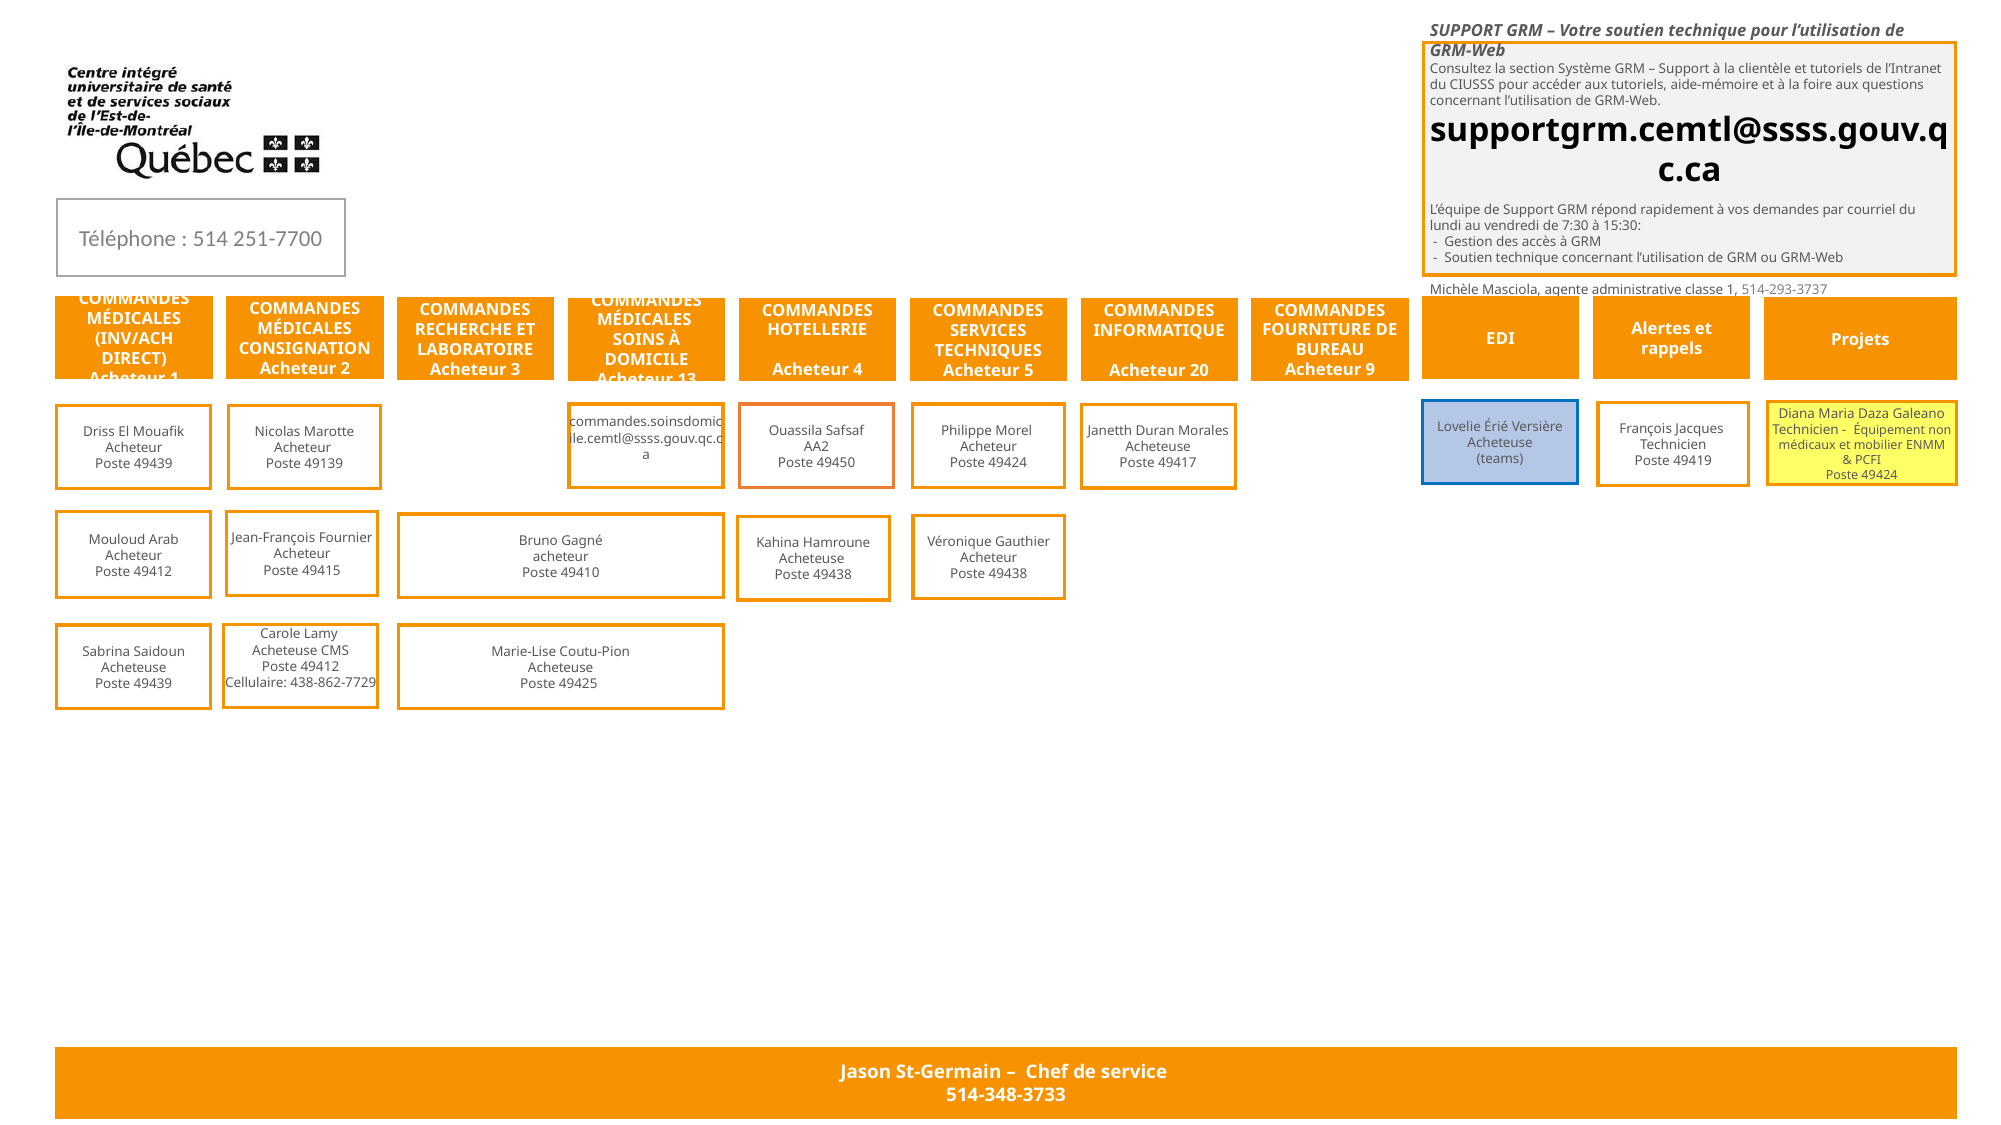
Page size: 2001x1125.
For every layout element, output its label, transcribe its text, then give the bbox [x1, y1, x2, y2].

text_box Téléphone : 514 251-7700 [56, 198, 346, 277]
text_box COMMANDES SERVICES TECHNIQUES Acheteur 5 [910, 299, 1066, 381]
text_box commandes.soinsdomicile.cemtl@ssss.gouv.qc.ca [568, 403, 724, 489]
text_box COMMANDES HOTELLERIE Acheteur 4 [739, 298, 896, 380]
text_box Carole Lamy Acheteuse CMS Poste 49412 Cellulaire: 438-862-7729 [223, 623, 379, 709]
text_box François Jacques Technicien Poste 49419 [1597, 401, 1749, 487]
text_box Nicolas Marotte Acheteur Poste 49139 [227, 404, 382, 490]
text_box Ouassila Safsaf AA2 Poste 49450 [739, 403, 895, 489]
text_box Kahina Hamroune Acheteuse Poste 49438 [737, 515, 890, 601]
text_box Projets [1764, 298, 1956, 380]
text_box SUPPORT GRM – Votre soutien technique pour l’utilisation de GRM-Web Consultez la section Système GRM – Support à la clientèle et tutoriels de l’Intranet du CIUSSS pour accéder aux tutoriels, aide-mémoire et à la foire aux questions concernant l’utilisation de GRM-Web. supportgrm.cemtl@ssss.gouv.qc.ca L’équipe de Support GRM répond rapidement à vos demandes par courriel du lundi au vendredi de 7:30 à 15:30: - Gestion des accès à GRM - Soutien technique concernant l’utilisation de GRM ou GRM-Web Michèle Masciola, agente administrative classe 1, 514-293-3737 [1423, 41, 1956, 276]
text_box COMMANDES RECHERCHE ET LABORATOIRE Acheteur 3 [397, 298, 553, 380]
text_box COMMANDES FOURNITURE DE BUREAU Acheteur 9 [1252, 298, 1408, 380]
text_box Janetth Duran Morales Acheteuse Poste 49417 [1080, 403, 1236, 489]
text_box Mouloud Arab Acheteur Poste 49412 [56, 511, 212, 599]
text_box Véronique Gauthier Acheteur Poste 49438 [912, 514, 1065, 600]
text_box Diana Maria Daza Galeano Technicien - Équipement non médicaux et mobilier ENMM & PCFI Poste 49424 [1766, 400, 1957, 486]
text_box Sabrina Saidoun Acheteuse Poste 49439 [56, 624, 212, 710]
text_box Bruno Gagné acheteur Poste 49410 [397, 513, 724, 598]
text_box Driss El Mouafik Acheteur Poste 49439 [56, 404, 212, 490]
text_box COMMANDES INFORMATIQUE Acheteur 20 [1081, 299, 1237, 381]
picture [43, 42, 343, 196]
text_box EDI [1422, 297, 1578, 379]
text_box COMMANDES MÉDICALES CONSIGNATION Acheteur 2 [227, 297, 383, 379]
text_box Jason St-Germain – Chef de service 514-348-3733 [56, 1047, 1956, 1118]
text_box COMMANDES MÉDICALES SOINS À DOMICILE Acheteur 13 [569, 298, 725, 380]
text_box COMMANDES MÉDICALES (INV/ACH DIRECT) Acheteur 1 [56, 297, 212, 379]
text_box Philippe Morel Acheteur Poste 49424 [911, 403, 1066, 489]
text_box Lovelie Érié Versière Acheteuse (teams) [1421, 399, 1578, 485]
text_box Marie-Lise Coutu-Pion Acheteuse Poste 49425 [397, 624, 724, 710]
text_box Jean-François Fournier Acheteur Poste 49415 [225, 511, 379, 596]
text_box Alertes et rappels [1594, 297, 1750, 379]
